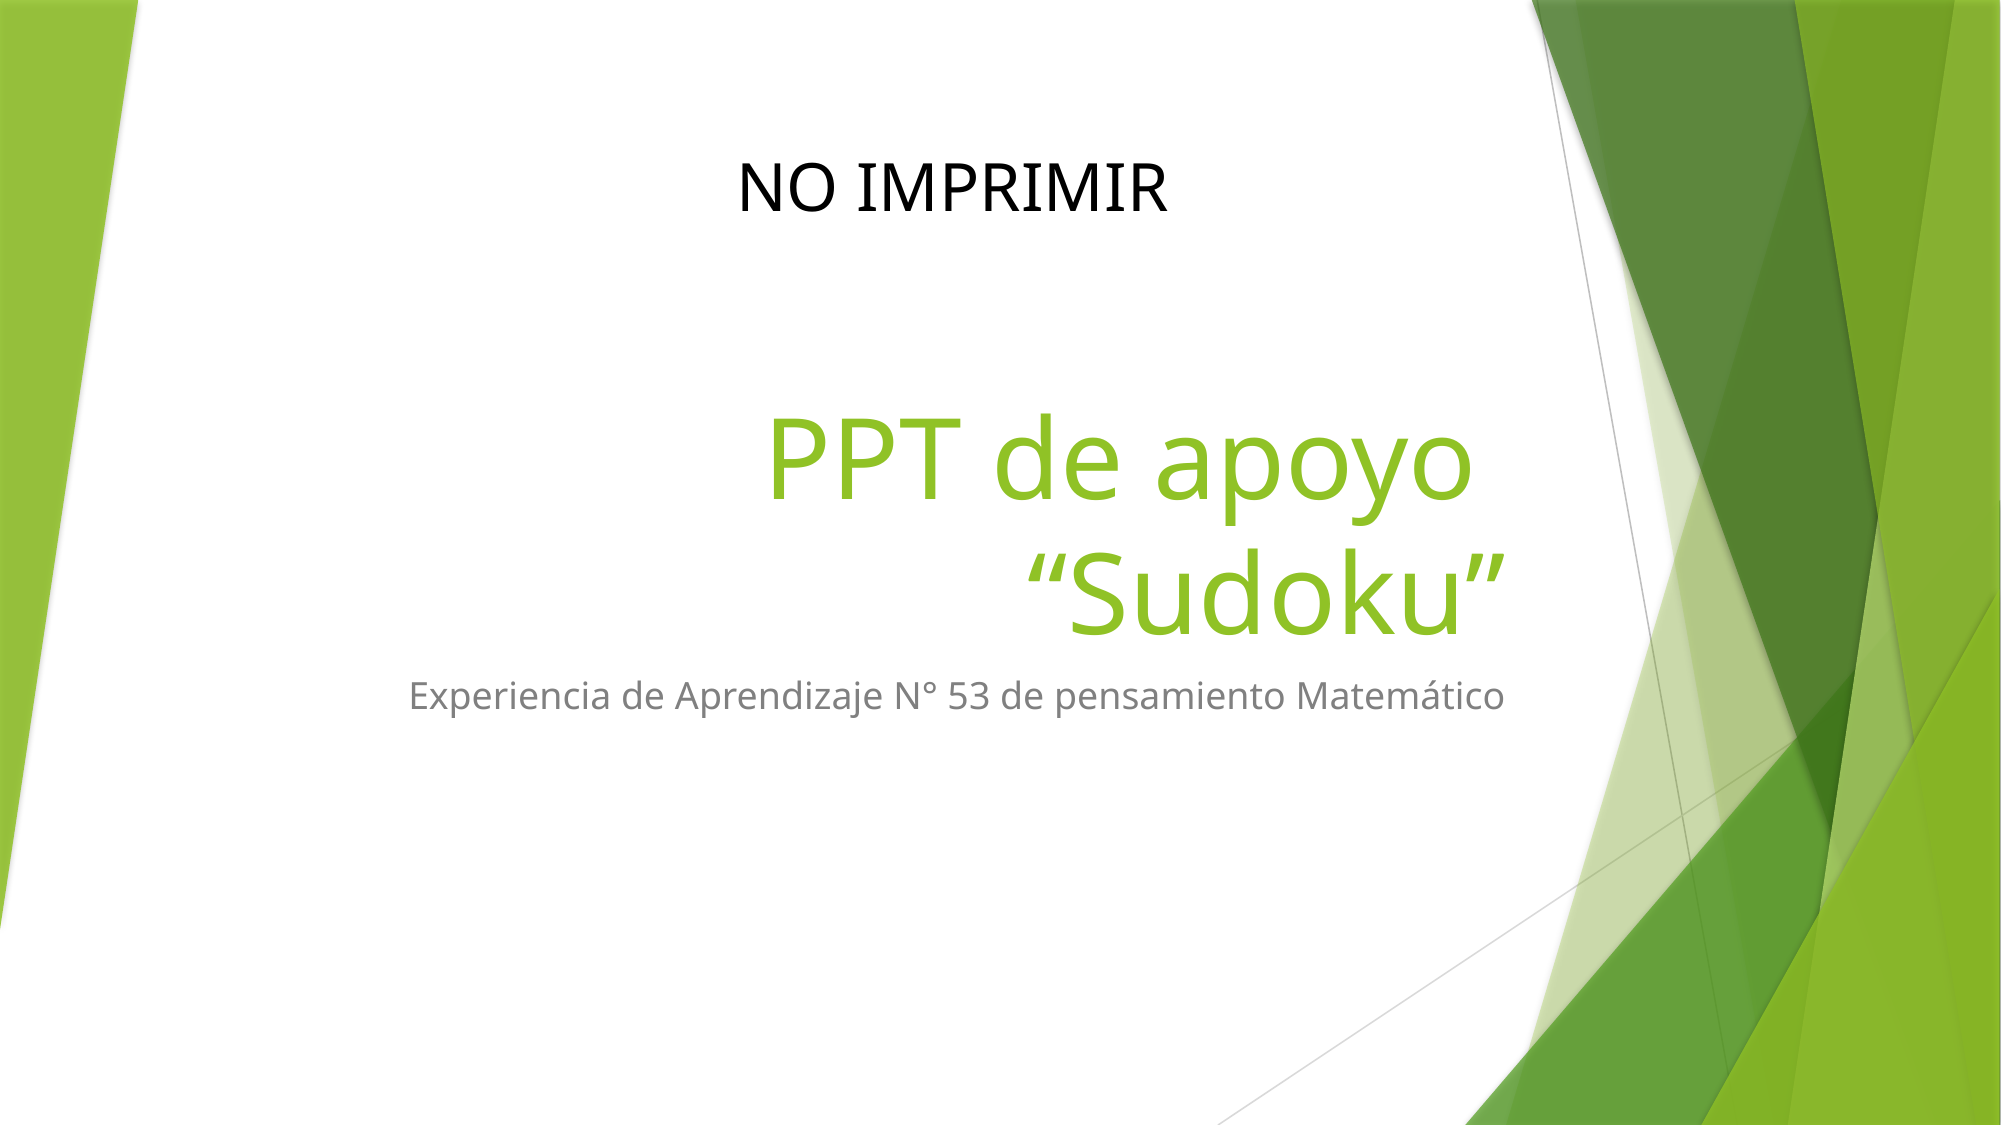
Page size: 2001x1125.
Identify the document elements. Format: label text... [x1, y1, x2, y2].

title PPT de apoyo “Sudoku” [247, 394, 1522, 664]
text_box NO IMPRIMIR [464, 137, 1440, 232]
subtitle Experiencia de Aprendizaje N° 53 de pensamiento Matemático [247, 664, 1522, 845]
